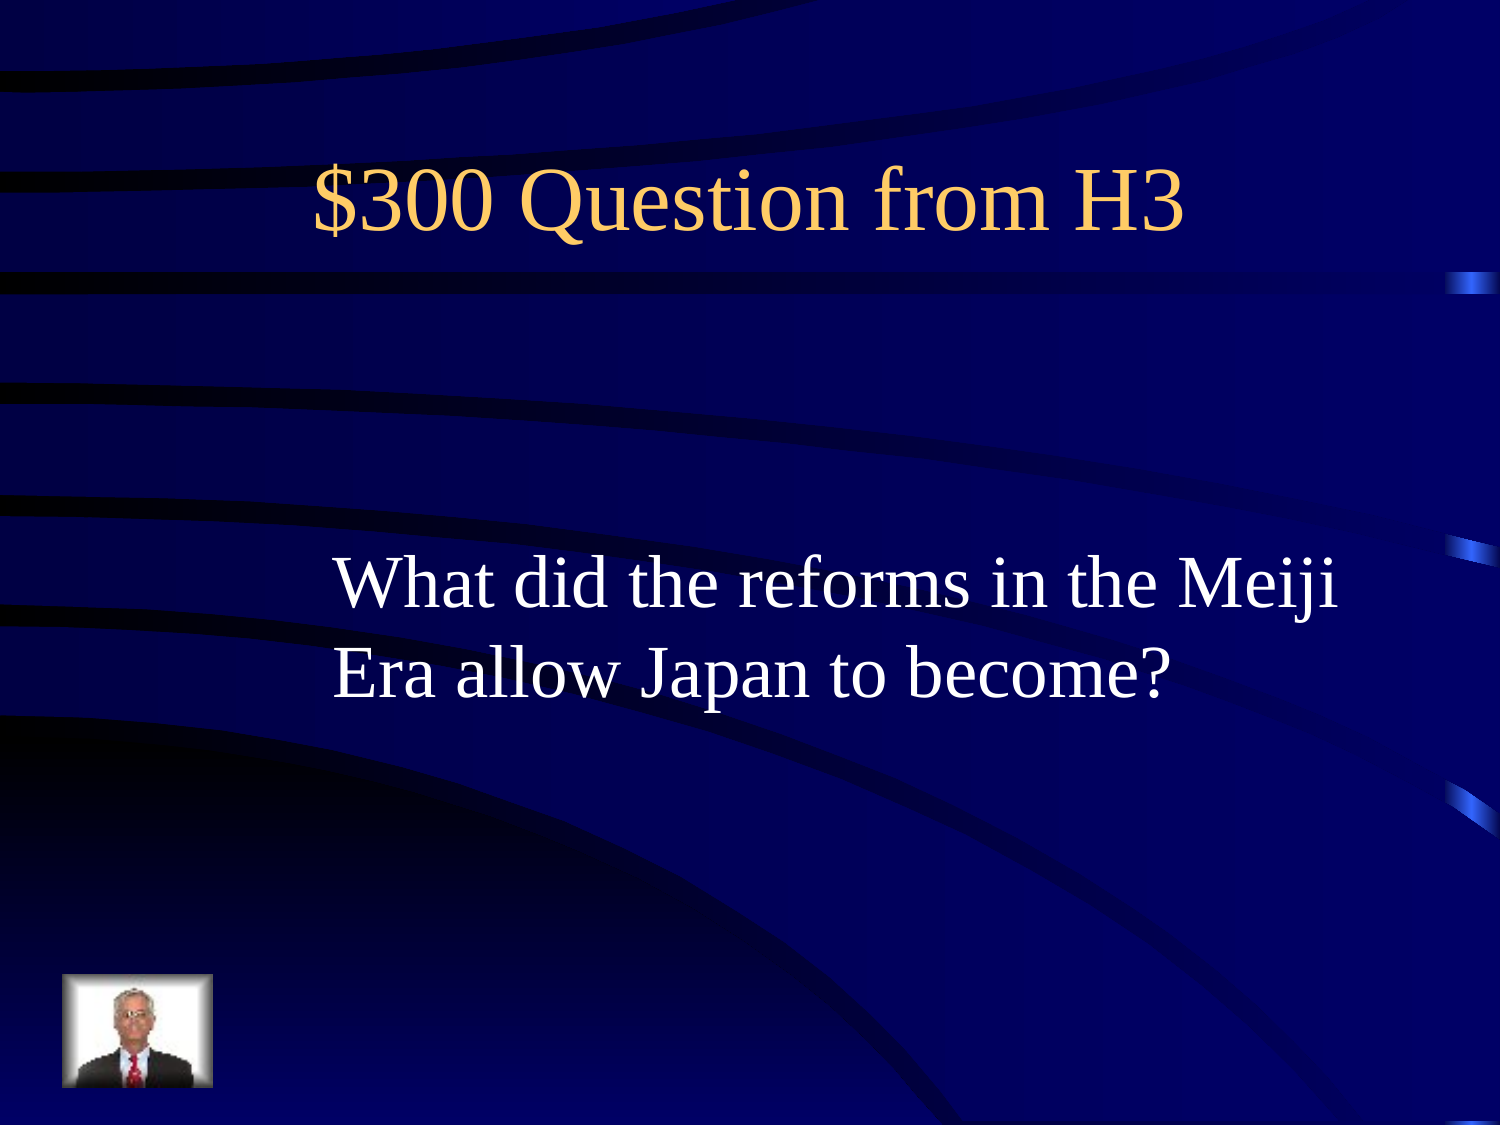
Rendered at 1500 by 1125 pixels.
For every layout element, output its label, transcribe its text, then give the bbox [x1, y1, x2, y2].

title $300 Question from H3 [112, 99, 1388, 288]
text_box What did the reforms in the Meiji Era allow Japan to become? [318, 524, 1356, 720]
picture [62, 974, 213, 1088]
